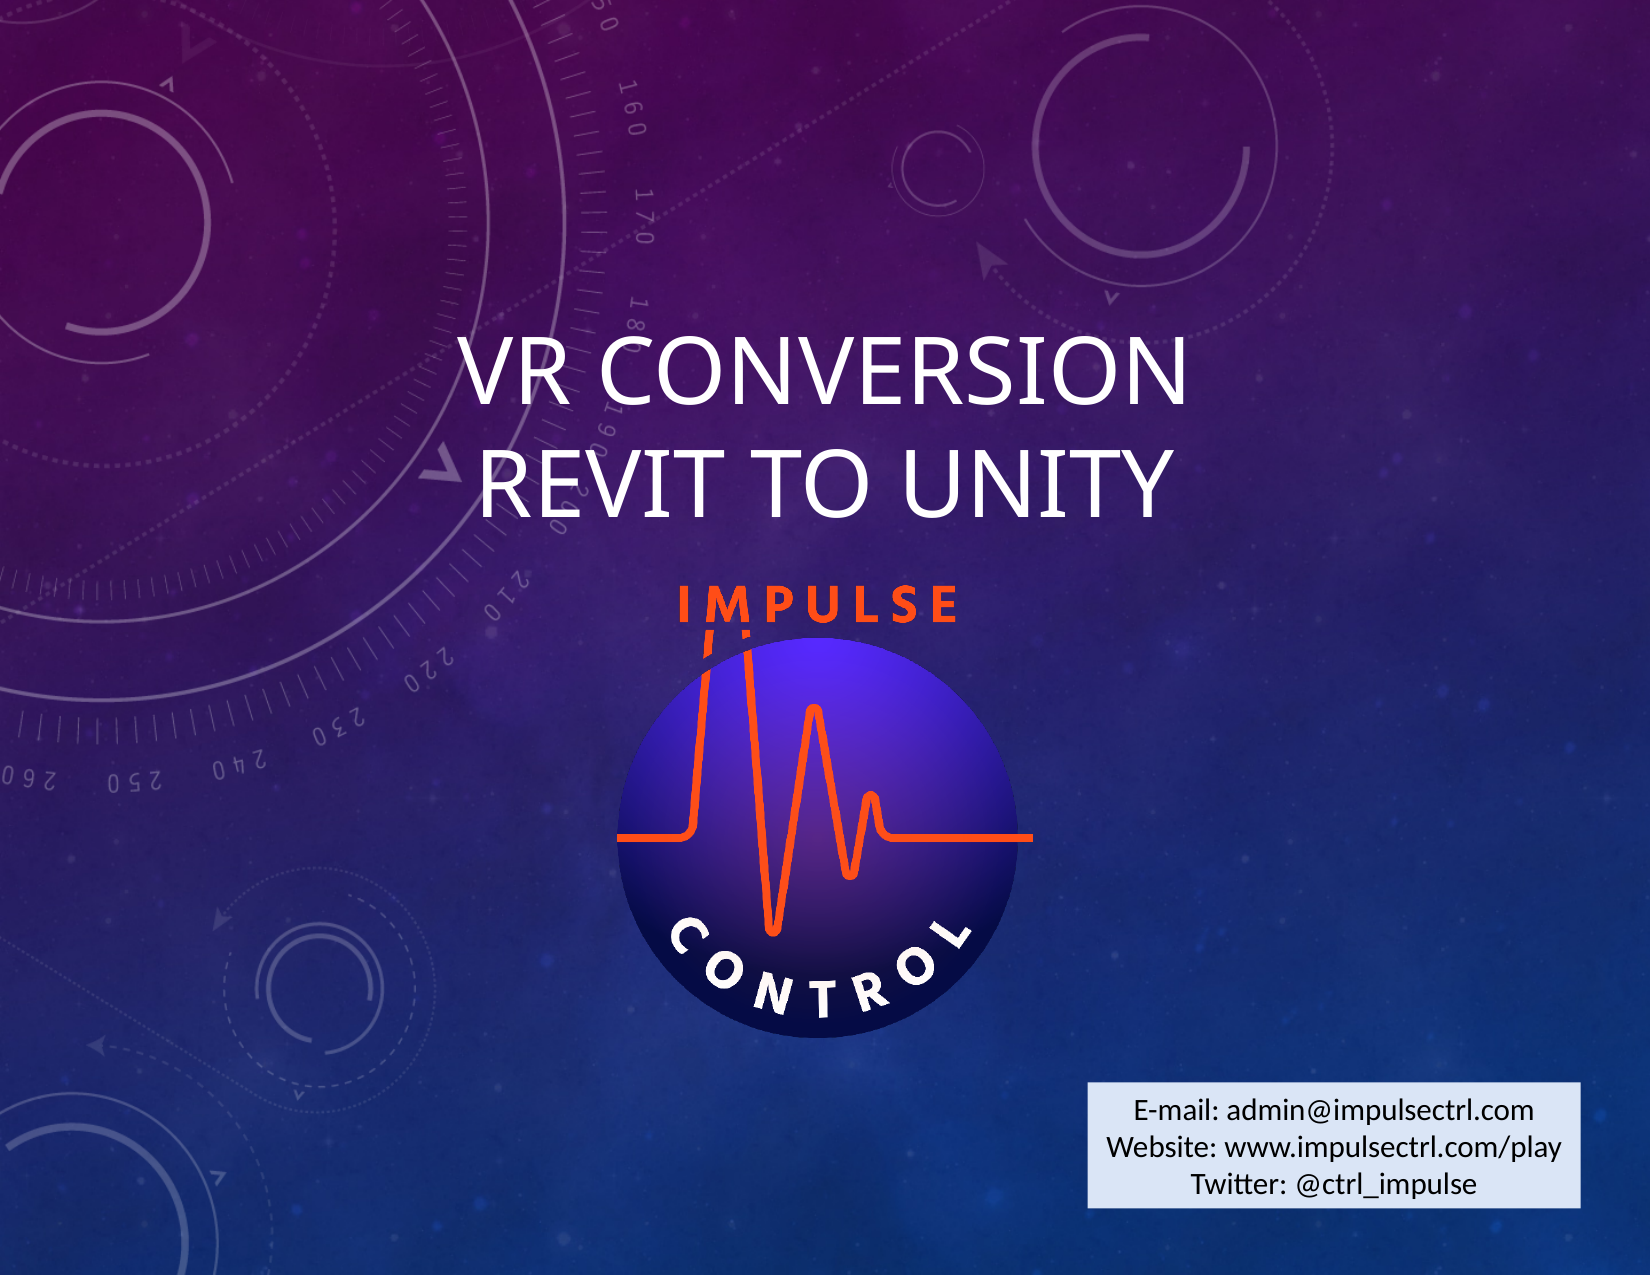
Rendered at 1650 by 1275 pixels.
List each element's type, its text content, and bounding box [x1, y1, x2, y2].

picture [0, 0, 1650, 1275]
text_box E-mail: admin@impulsectrl.com Website: www.impulsectrl.com/play Twitter: @ctrl_impulse [1087, 1082, 1581, 1209]
title VR Conversion Revit to Unity [206, 302, 1444, 544]
